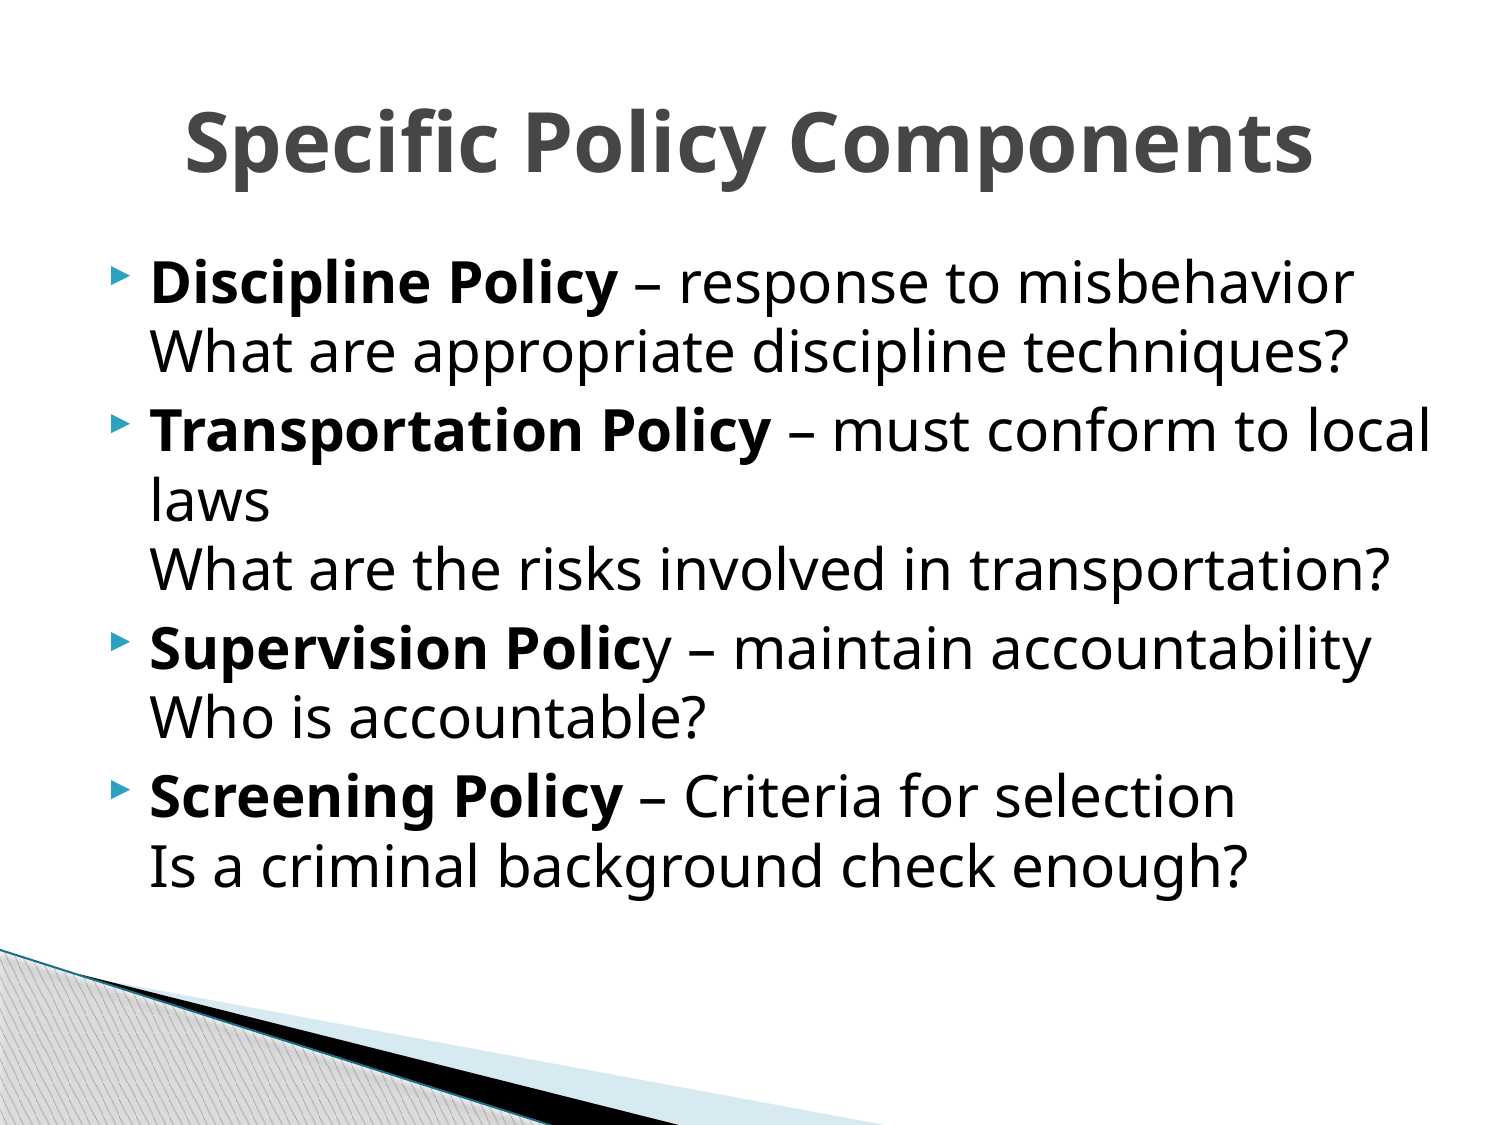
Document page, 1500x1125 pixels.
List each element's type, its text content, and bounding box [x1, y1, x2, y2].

title Specific Policy Components [75, 45, 1425, 233]
list Discipline Policy – response to misbehavior What are appropriate discipline techniques? Transportation Policy – must conform to local laws What are the risks involved in transportation? Supervision Policy – maintain accountability Who is accountable? Screening Policy – Criteria for selection Is a criminal background check enough? [75, 237, 1450, 1063]
